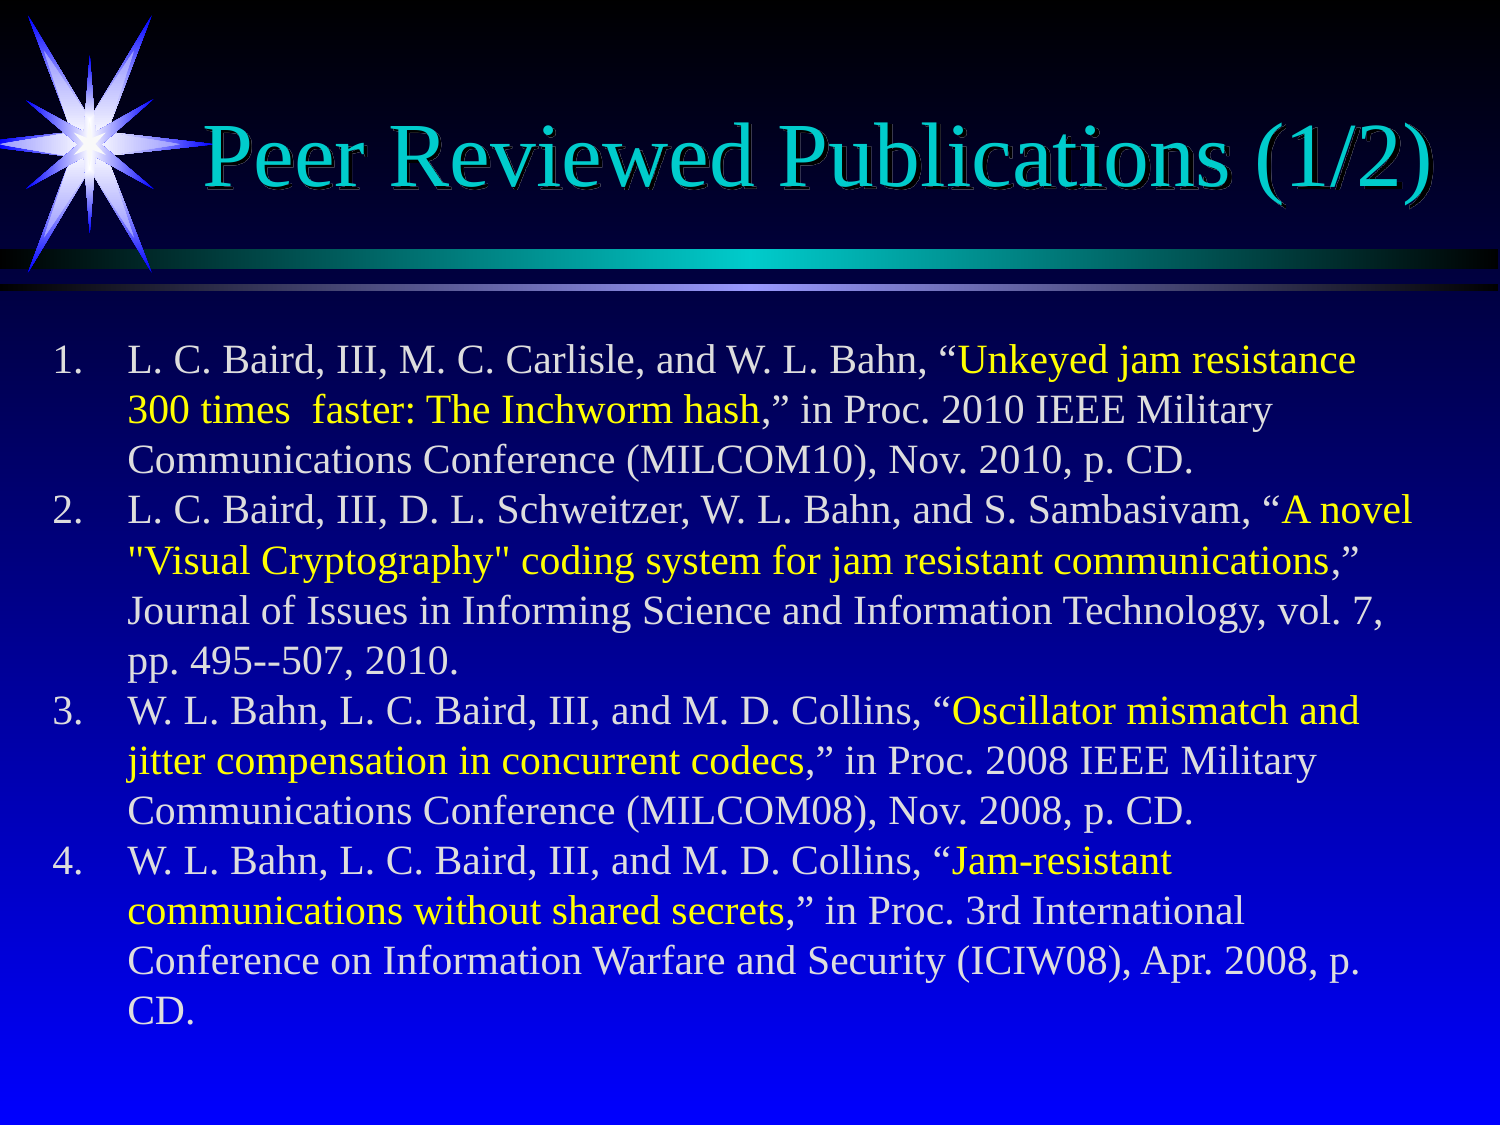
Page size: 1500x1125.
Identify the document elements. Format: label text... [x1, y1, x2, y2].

text_box L. C. Baird, III, M. C. Carlisle, and W. L. Bahn, “Unkeyed jam resistance 300 times faster: The Inchworm hash,” in Proc. 2010 IEEE Military Communications Conference (MILCOM10), Nov. 2010, p. CD. L. C. Baird, III, D. L. Schweitzer, W. L. Bahn, and S. Sambasivam, “A novel "Visual Cryptography" coding system for jam resistant communications,” Journal of Issues in Informing Science and Information Technology, vol. 7, pp. 495--507, 2010. W. L. Bahn, L. C. Baird, III, and M. D. Collins, “Oscillator mismatch and jitter compensation in concurrent codecs,” in Proc. 2008 IEEE Military Communications Conference (MILCOM08), Nov. 2008, p. CD. W. L. Bahn, L. C. Baird, III, and M. D. Collins, “Jam-resistant communications without shared secrets,” in Proc. 3rd International Conference on Information Warfare and Security (ICIW08), Apr. 2008, p. CD. [37, 324, 1438, 1040]
title Peer Reviewed Publications (1/2) [187, 56, 1463, 244]
